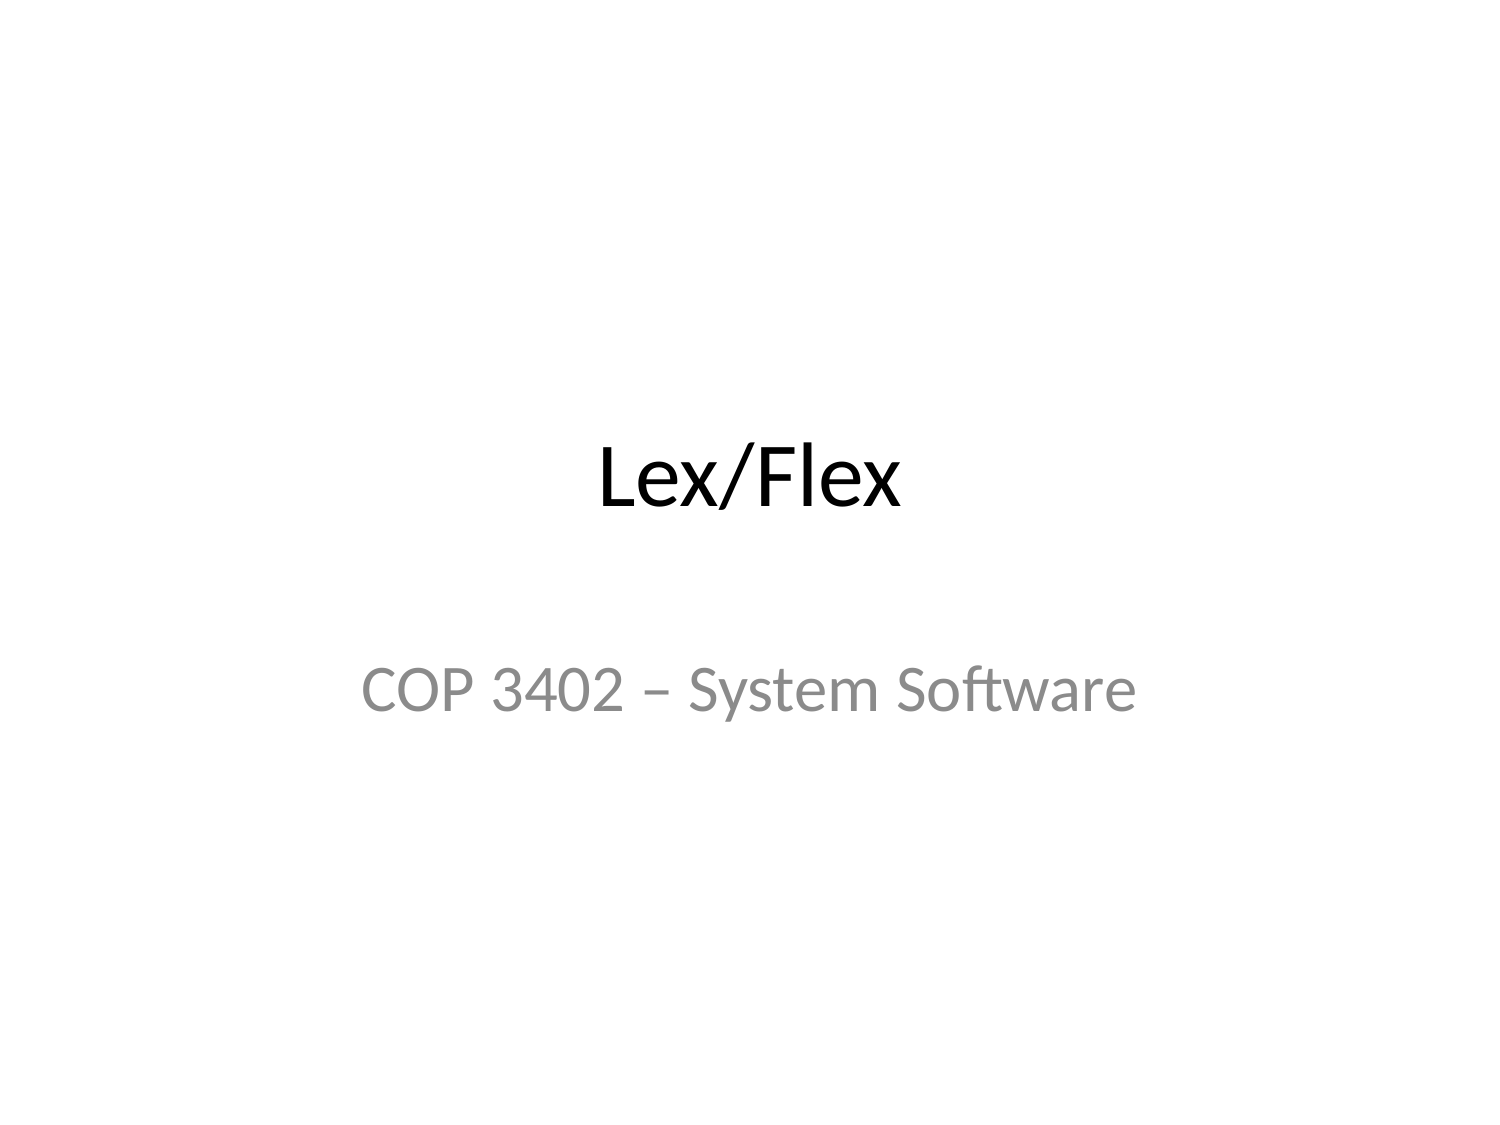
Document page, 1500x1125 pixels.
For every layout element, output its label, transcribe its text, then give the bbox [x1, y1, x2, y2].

title Lex/Flex [112, 349, 1388, 591]
subtitle COP 3402 – System Software [225, 637, 1275, 925]
